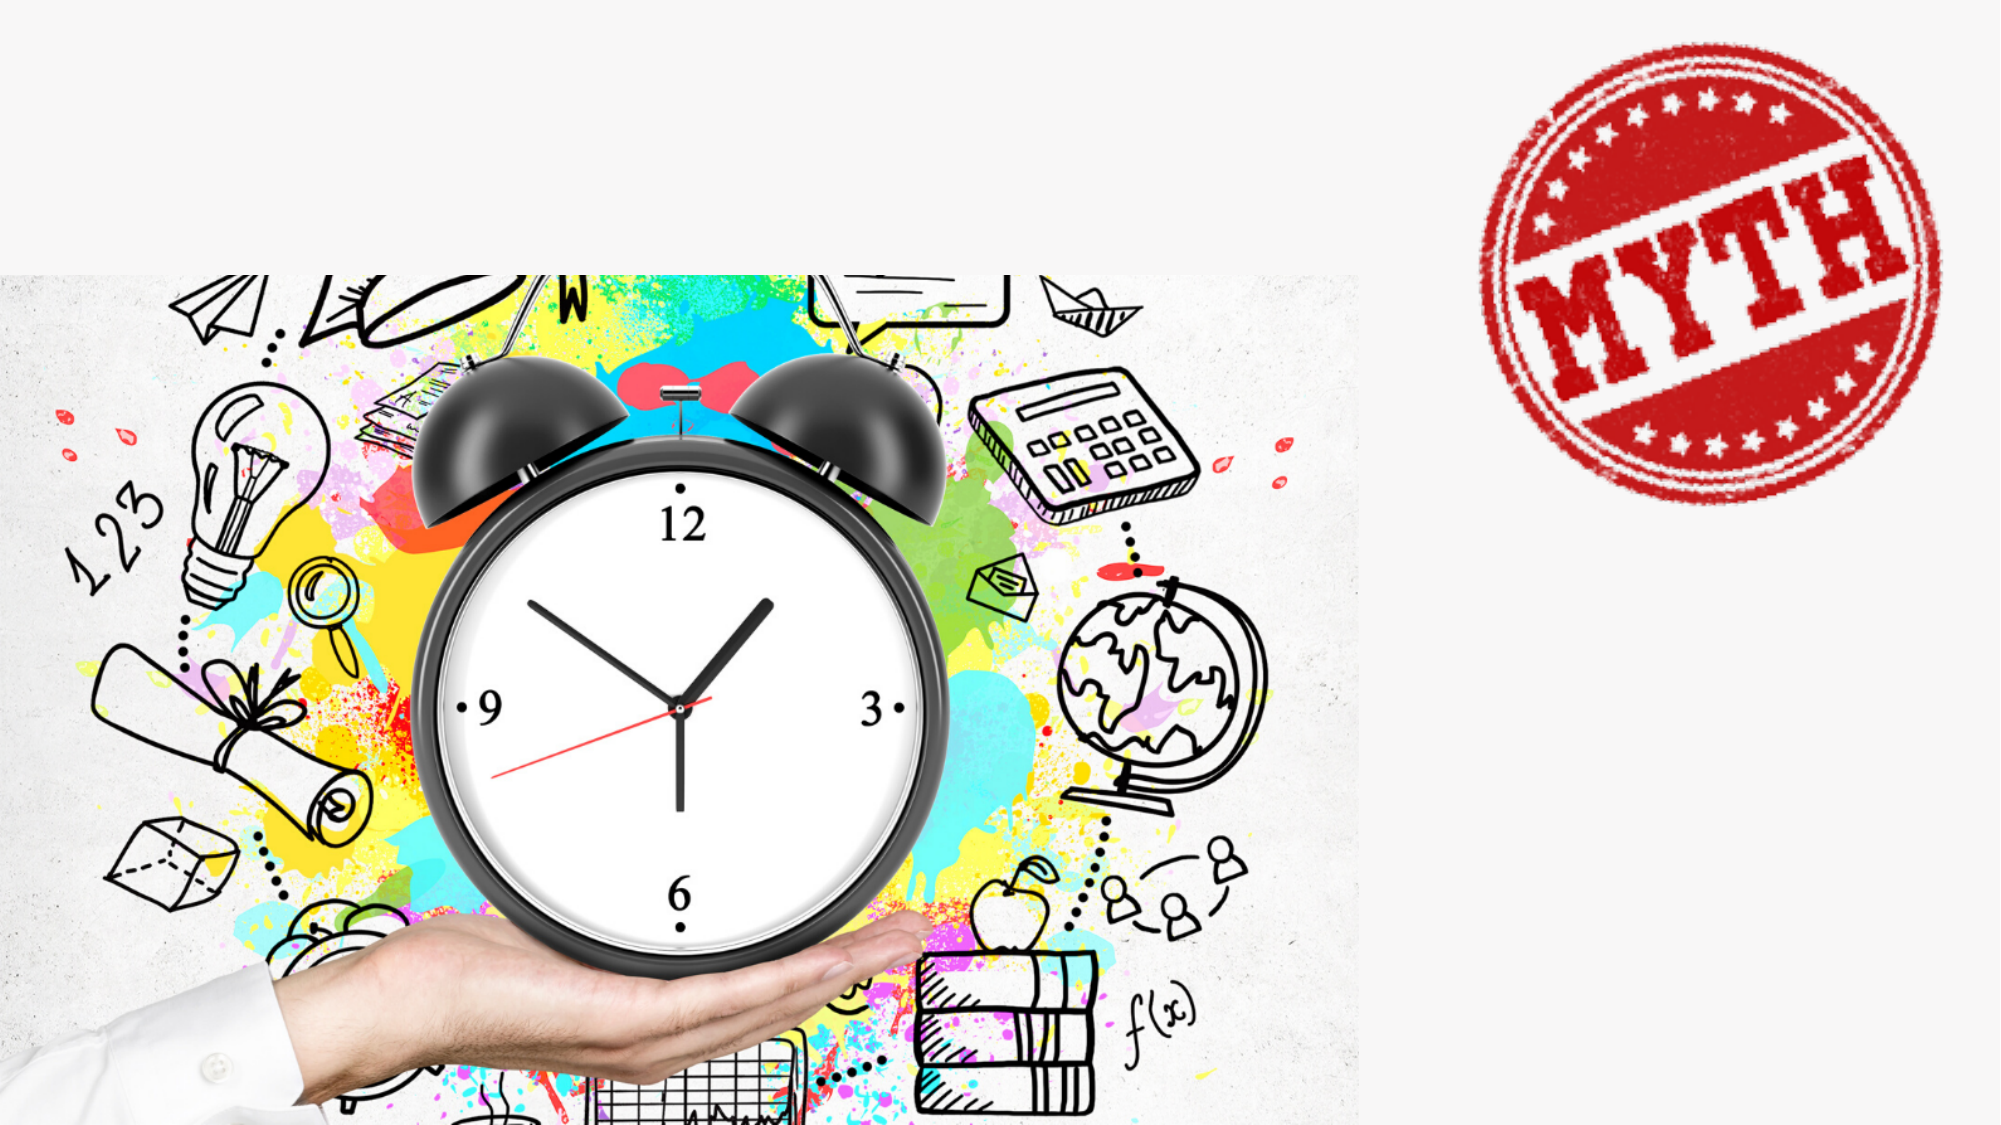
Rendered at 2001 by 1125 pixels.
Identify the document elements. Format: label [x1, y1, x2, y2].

picture [1387, 0, 2000, 599]
picture [0, 275, 1359, 1125]
